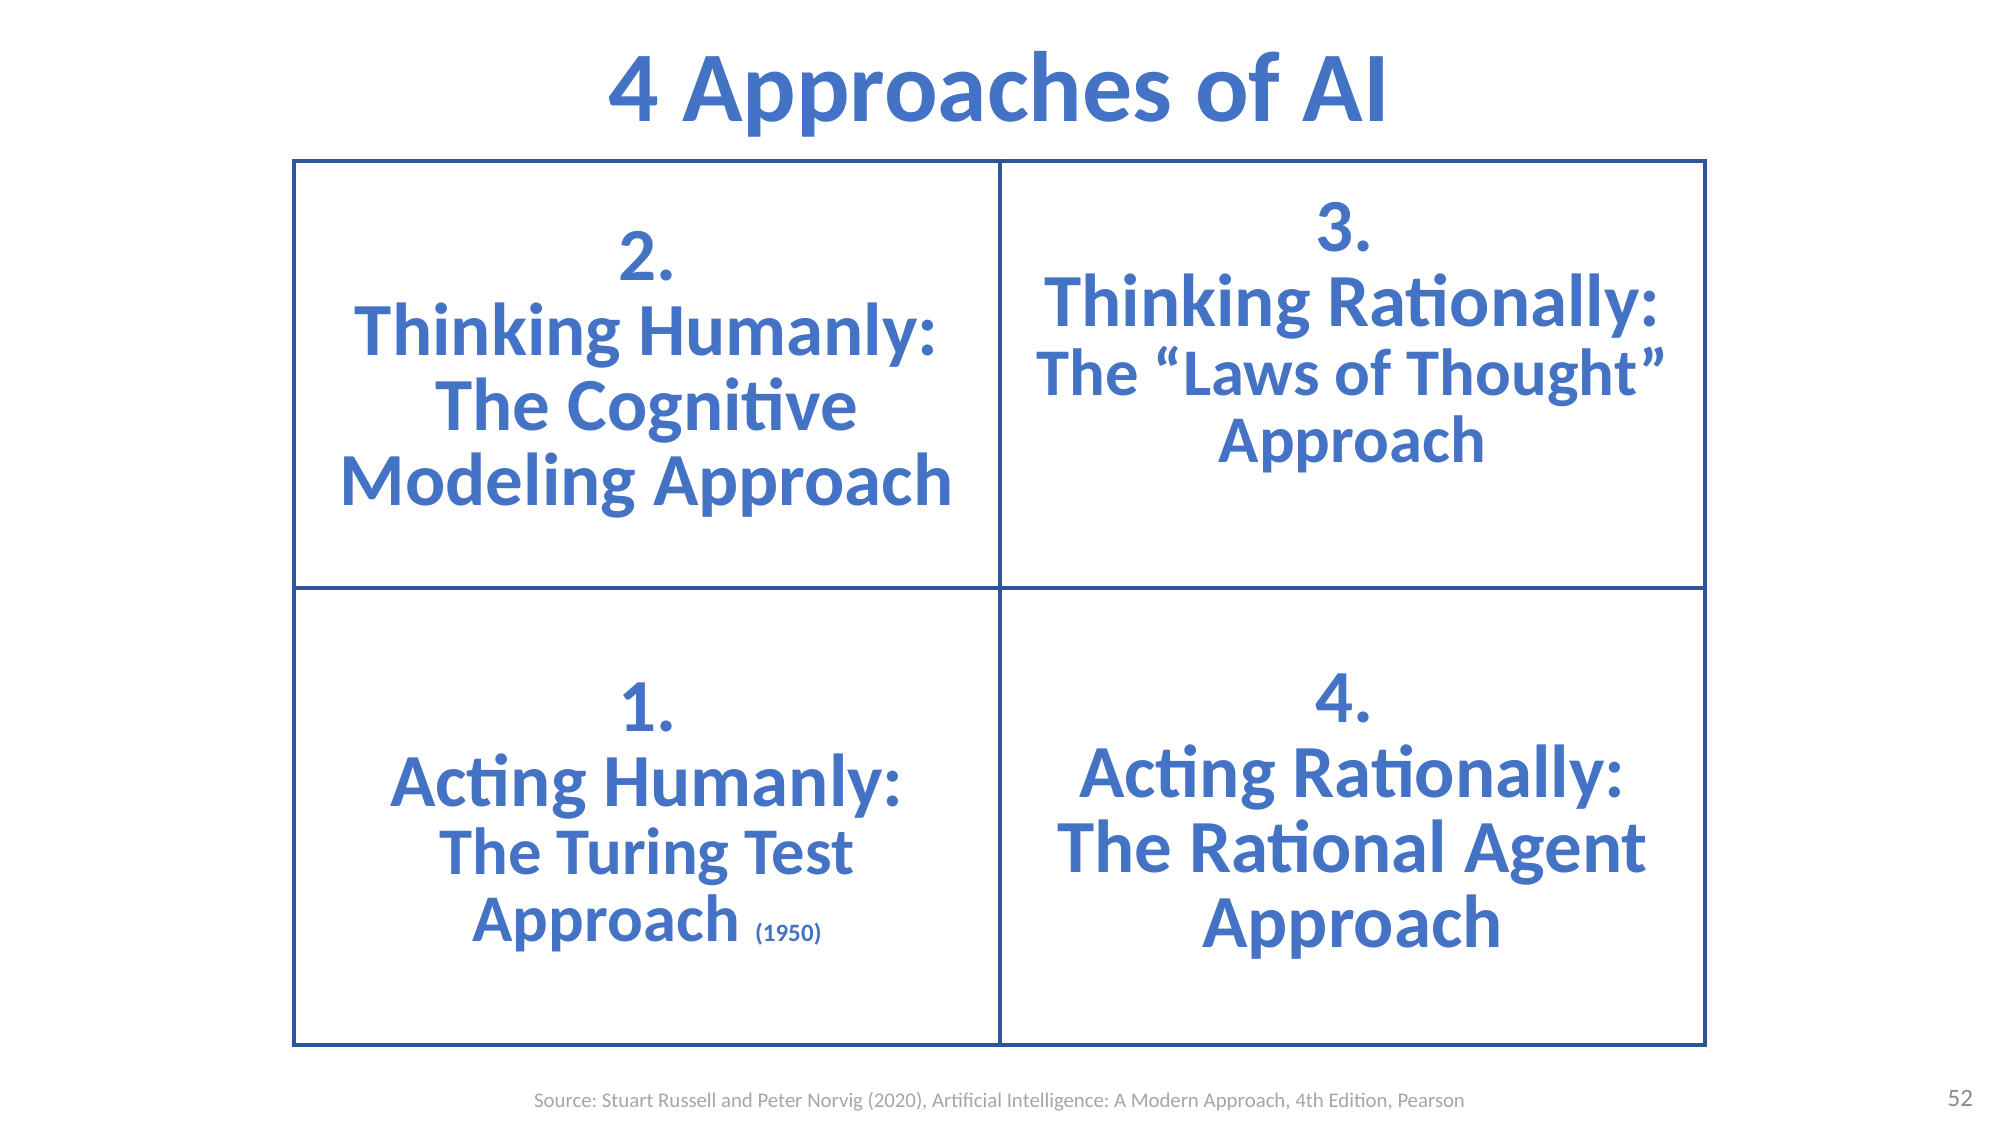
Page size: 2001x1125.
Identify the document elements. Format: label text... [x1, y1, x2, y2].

table_cell 1. Acting Humanly: The Turing Test Approach (1950) [296, 590, 998, 1043]
table_cell 4. Acting Rationally: The Rational Agent Approach [1002, 590, 1703, 1043]
table_header 2. Thinking Humanly: The Cognitive Modeling Approach [296, 163, 998, 586]
text_box Source: Stuart Russell and Peter Norvig (2020), Artificial Intelligence: A Modern Approach, 4th Edition, Pearson [427, 1079, 1573, 1119]
title 4 Approaches of AI [324, 7, 1675, 156]
slide_number 52 [1830, 1076, 1989, 1116]
table_header 3. Thinking Rationally: The “Laws of Thought” Approach [1002, 163, 1703, 586]
